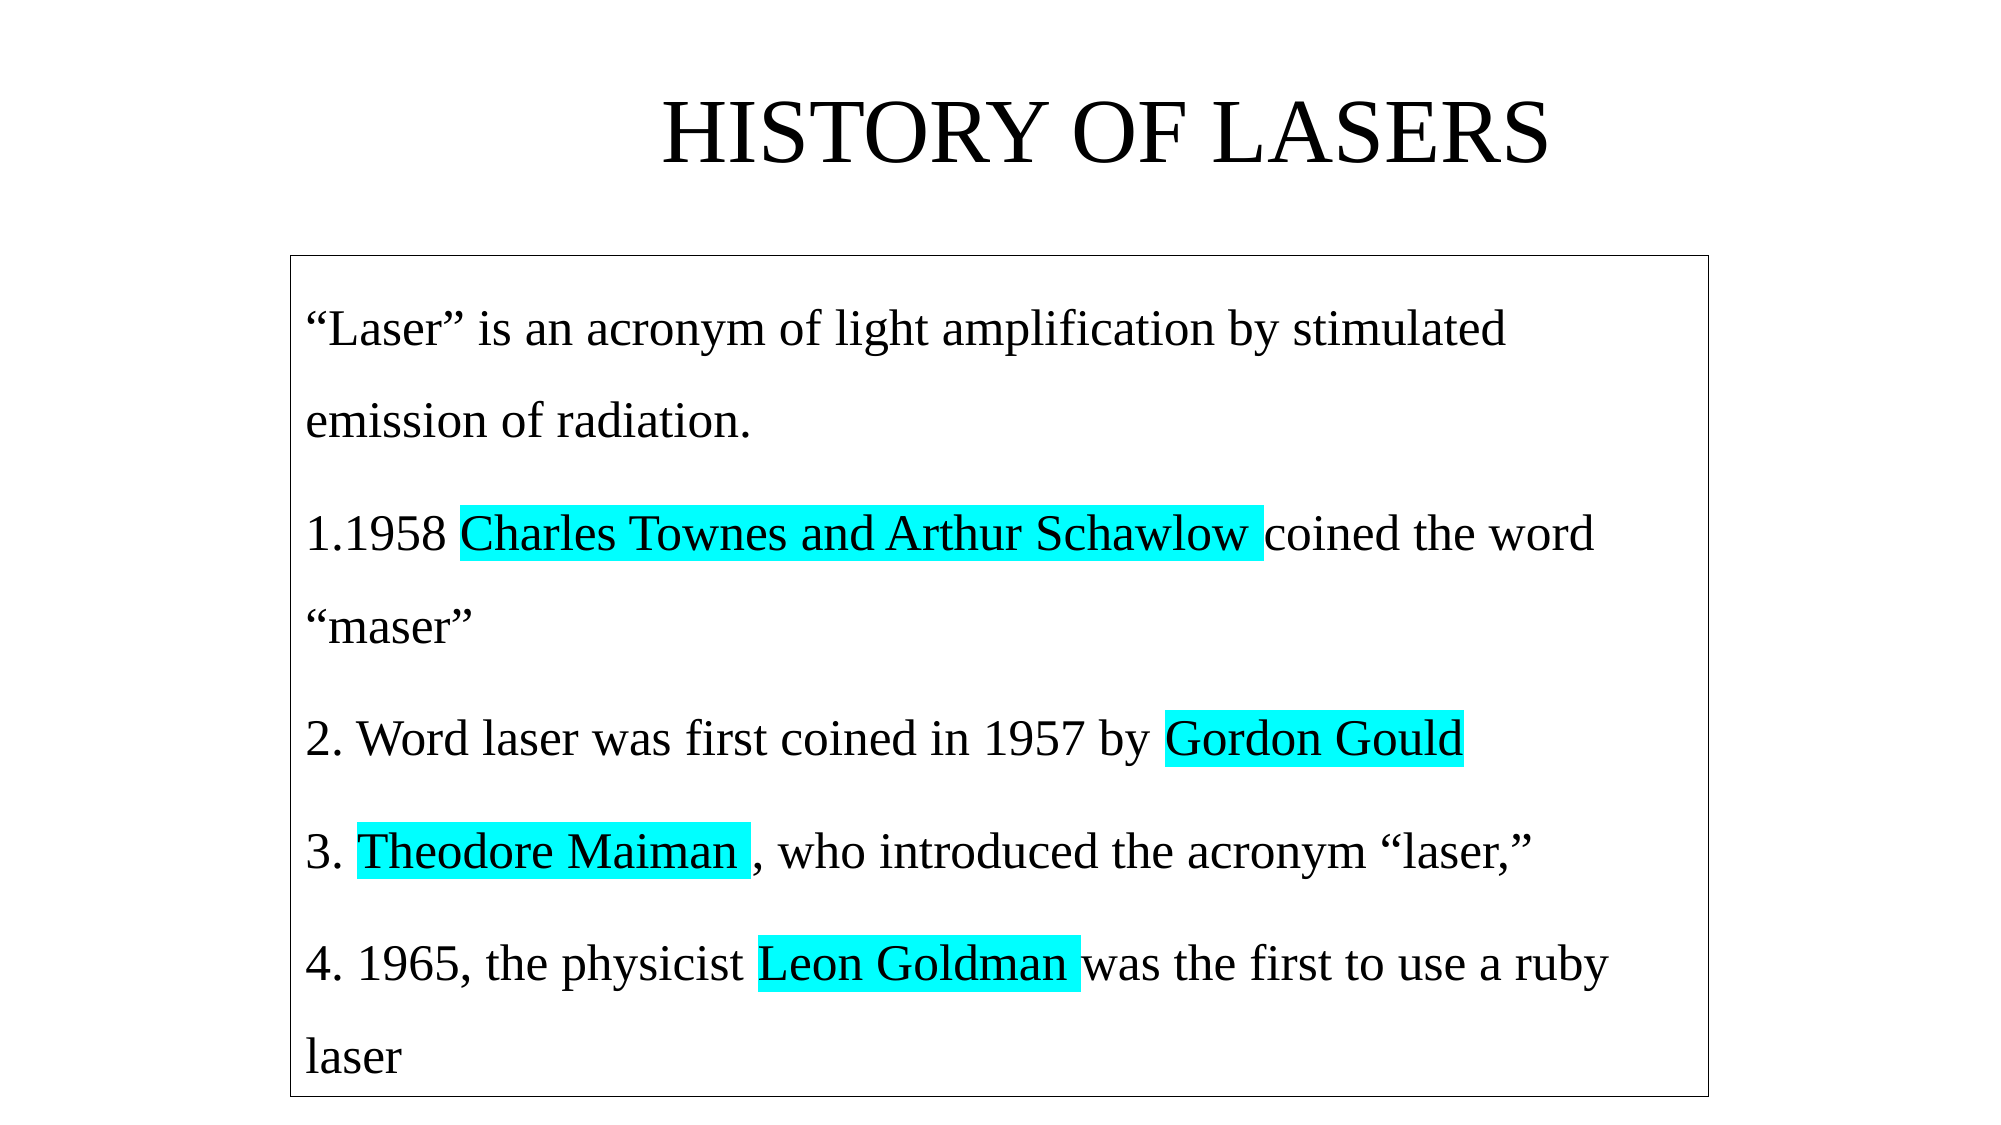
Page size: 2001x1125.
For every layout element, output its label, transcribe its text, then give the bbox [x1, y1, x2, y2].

list “Laser” is an acronym of light amplification by stimulated emission of radiation. 1.1958 Charles Townes and Arthur Schawlow coined the word “maser” 2. Word laser was first coined in 1957 by Gordon Gould 3. Theodore Maiman , who introduced the acronym “laser,” 4. 1965, the physicist Leon Goldman was the first to use a ruby laser [290, 255, 1709, 1097]
title HISTORY OF LASERS [290, 50, 1709, 214]
